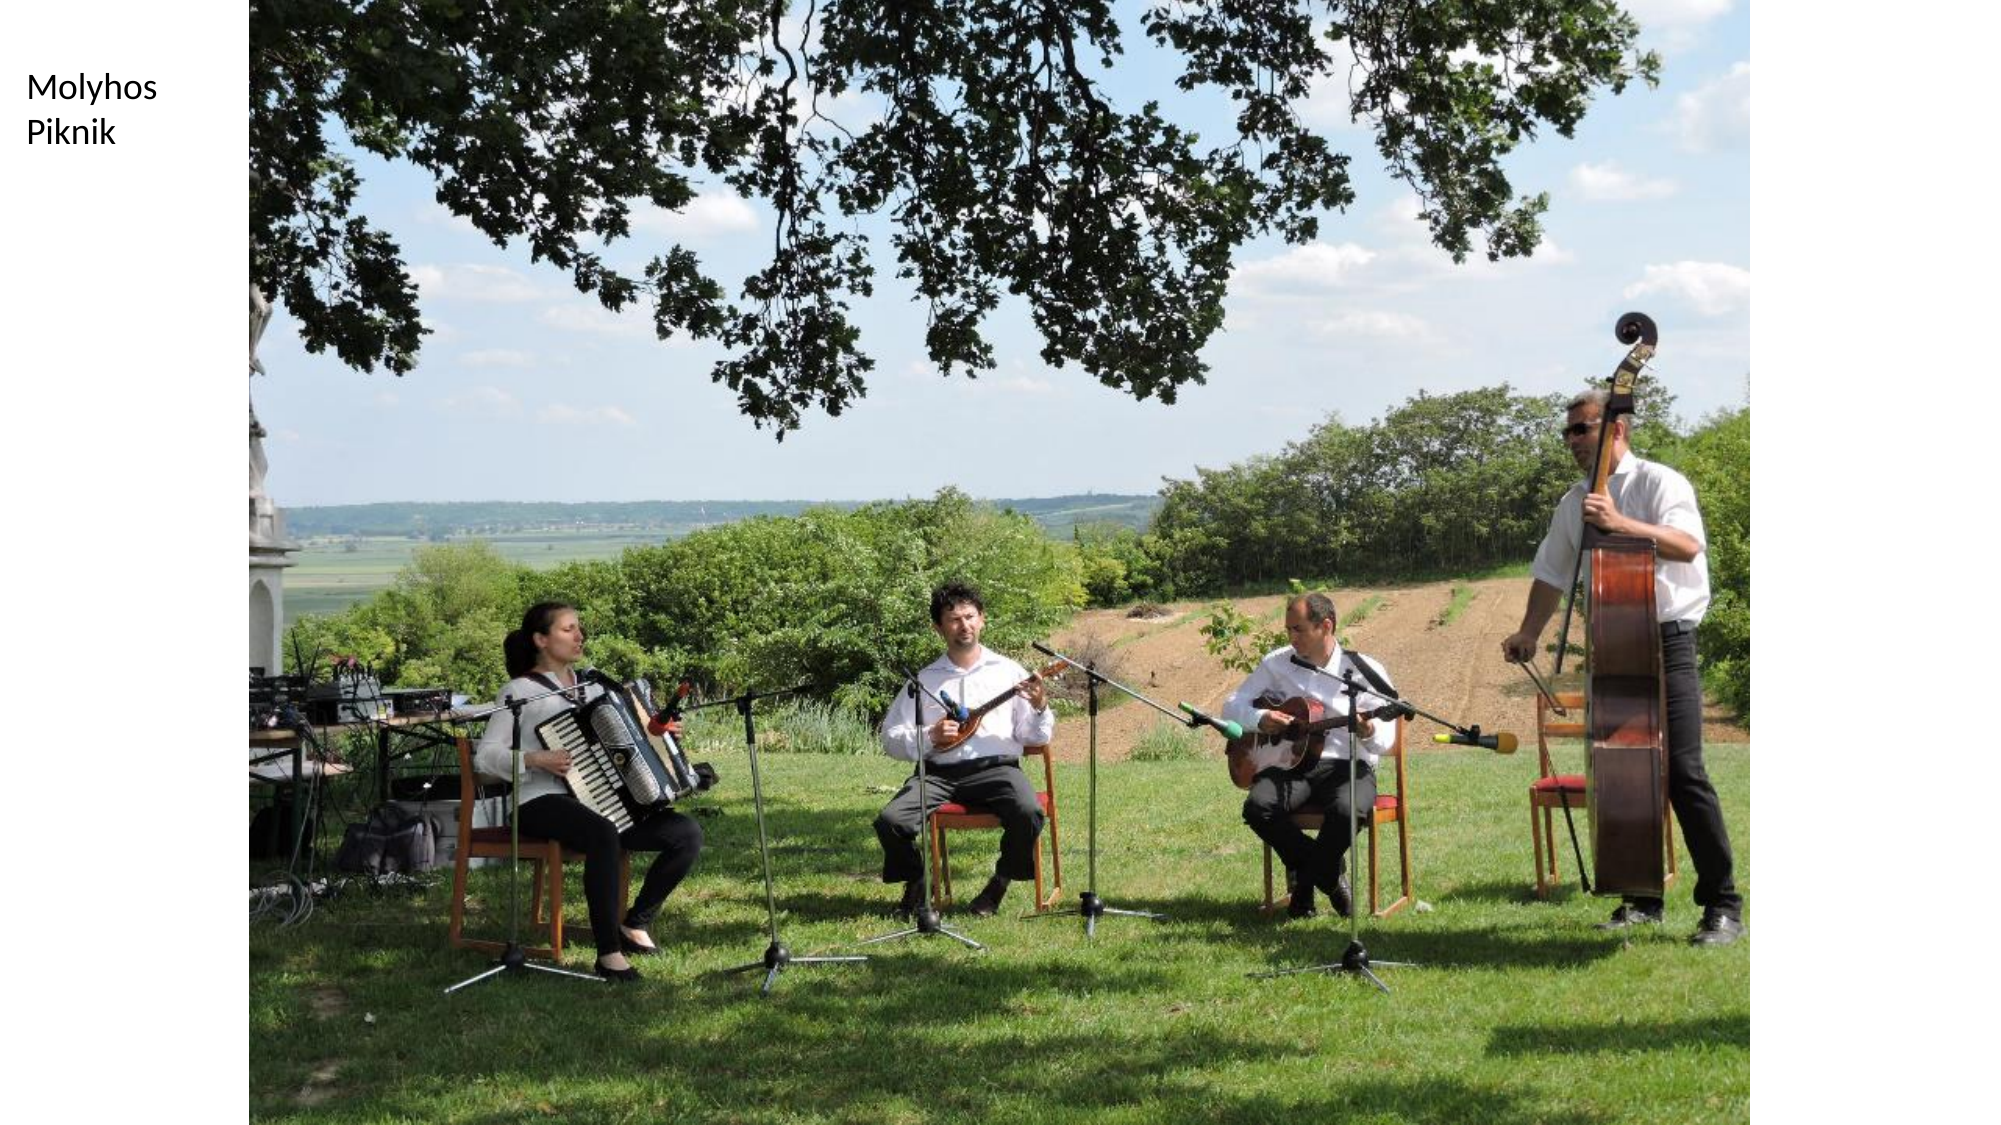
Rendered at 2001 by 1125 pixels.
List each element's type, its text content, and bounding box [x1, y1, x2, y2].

text_box Molyhos Piknik [11, 54, 238, 160]
picture [249, 0, 1750, 1125]
